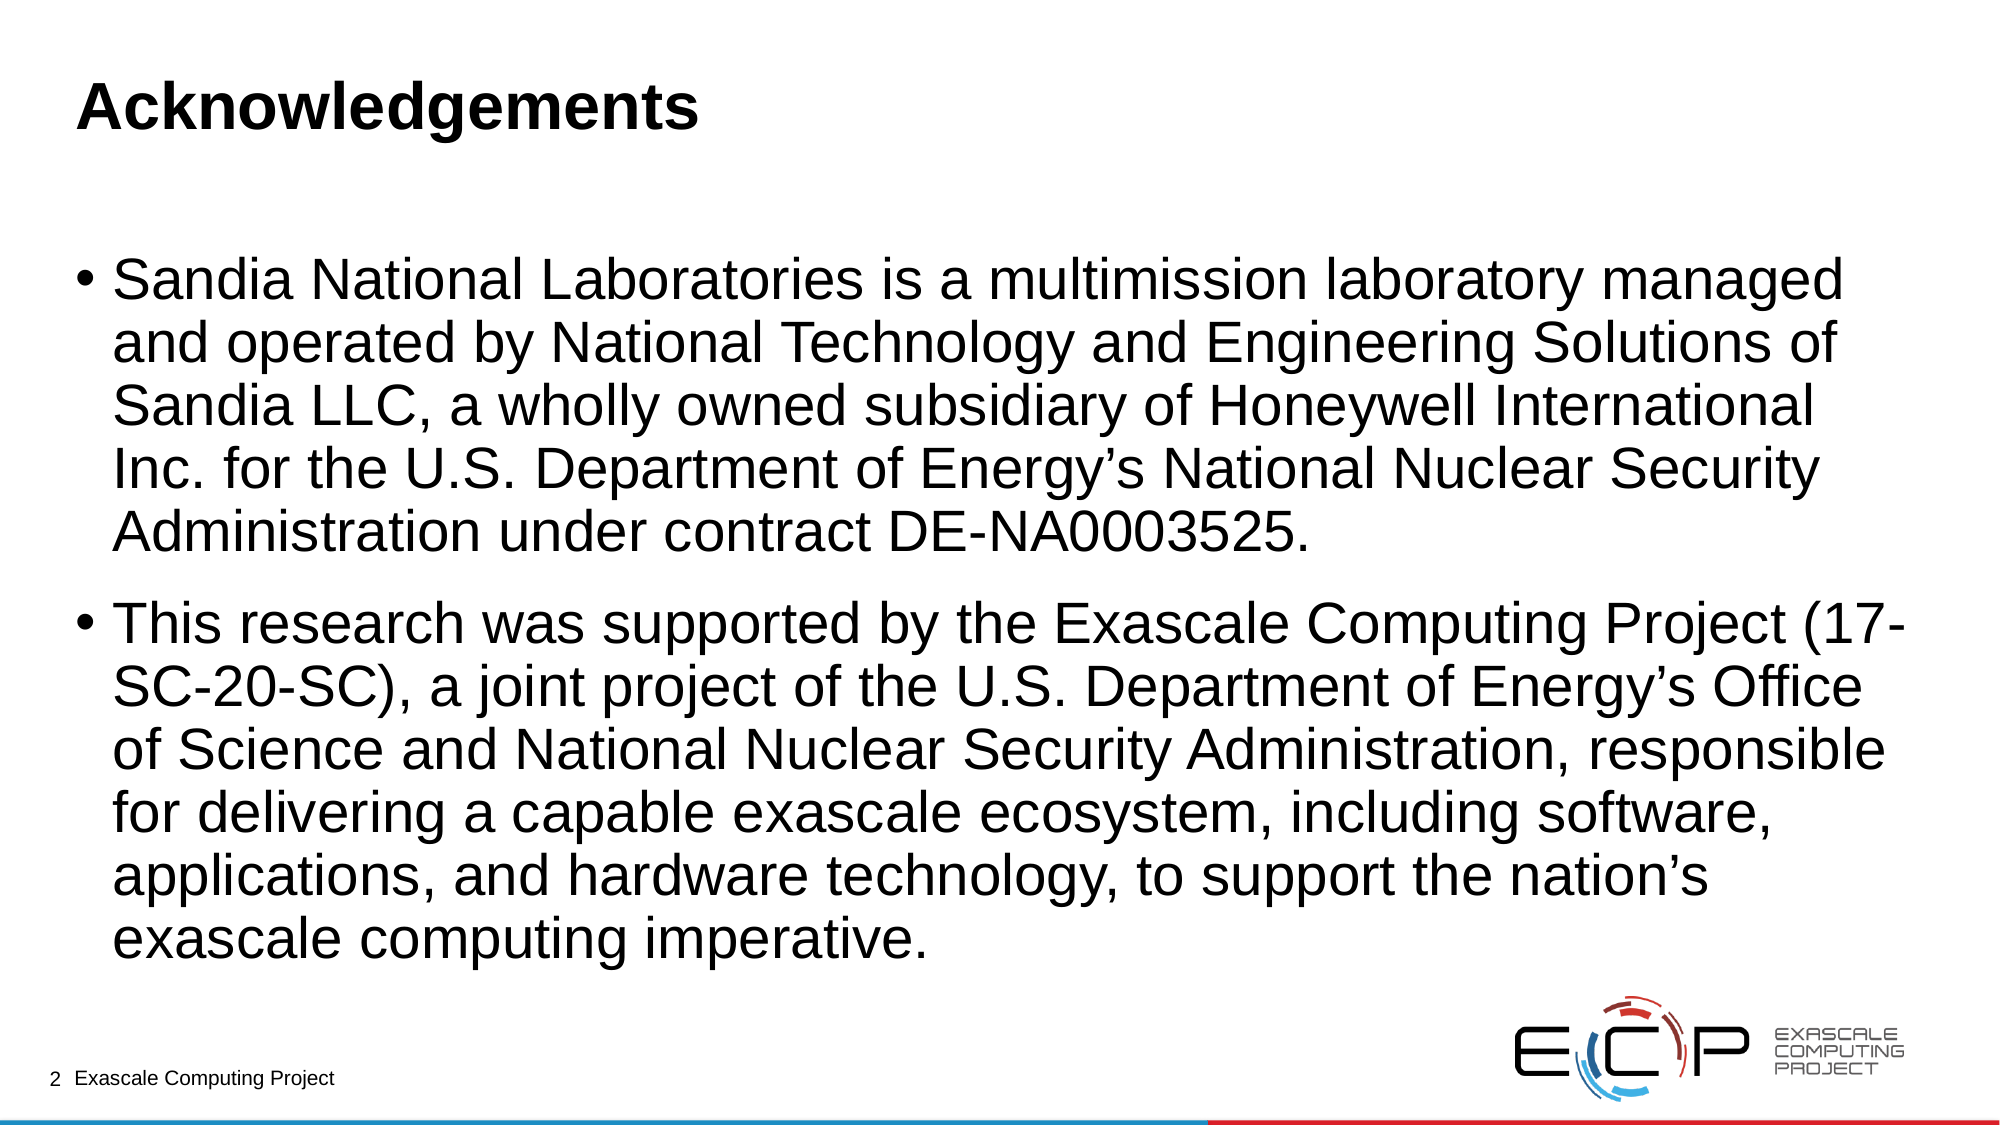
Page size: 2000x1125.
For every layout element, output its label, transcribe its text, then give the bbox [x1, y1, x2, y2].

title Acknowledgements [59, 67, 1926, 152]
list Sandia National Laboratories is a multimission laboratory managed and operated by National Technology and Engineering Solutions of Sandia LLC, a wholly owned subsidiary of Honeywell International Inc. for the U.S. Department of Energy’s National Nuclear Security Administration under contract DE-NA0003525. This research was supported by the Exascale Computing Project (17-SC-20-SC), a joint project of the U.S. Department of Energy’s Office of Science and National Nuclear Security Administration, responsible for delivering a capable exascale ecosystem, including software, applications, and hardware technology, to support the nation’s exascale computing imperative. [59, 241, 1926, 907]
picture [1515, 996, 1904, 1102]
